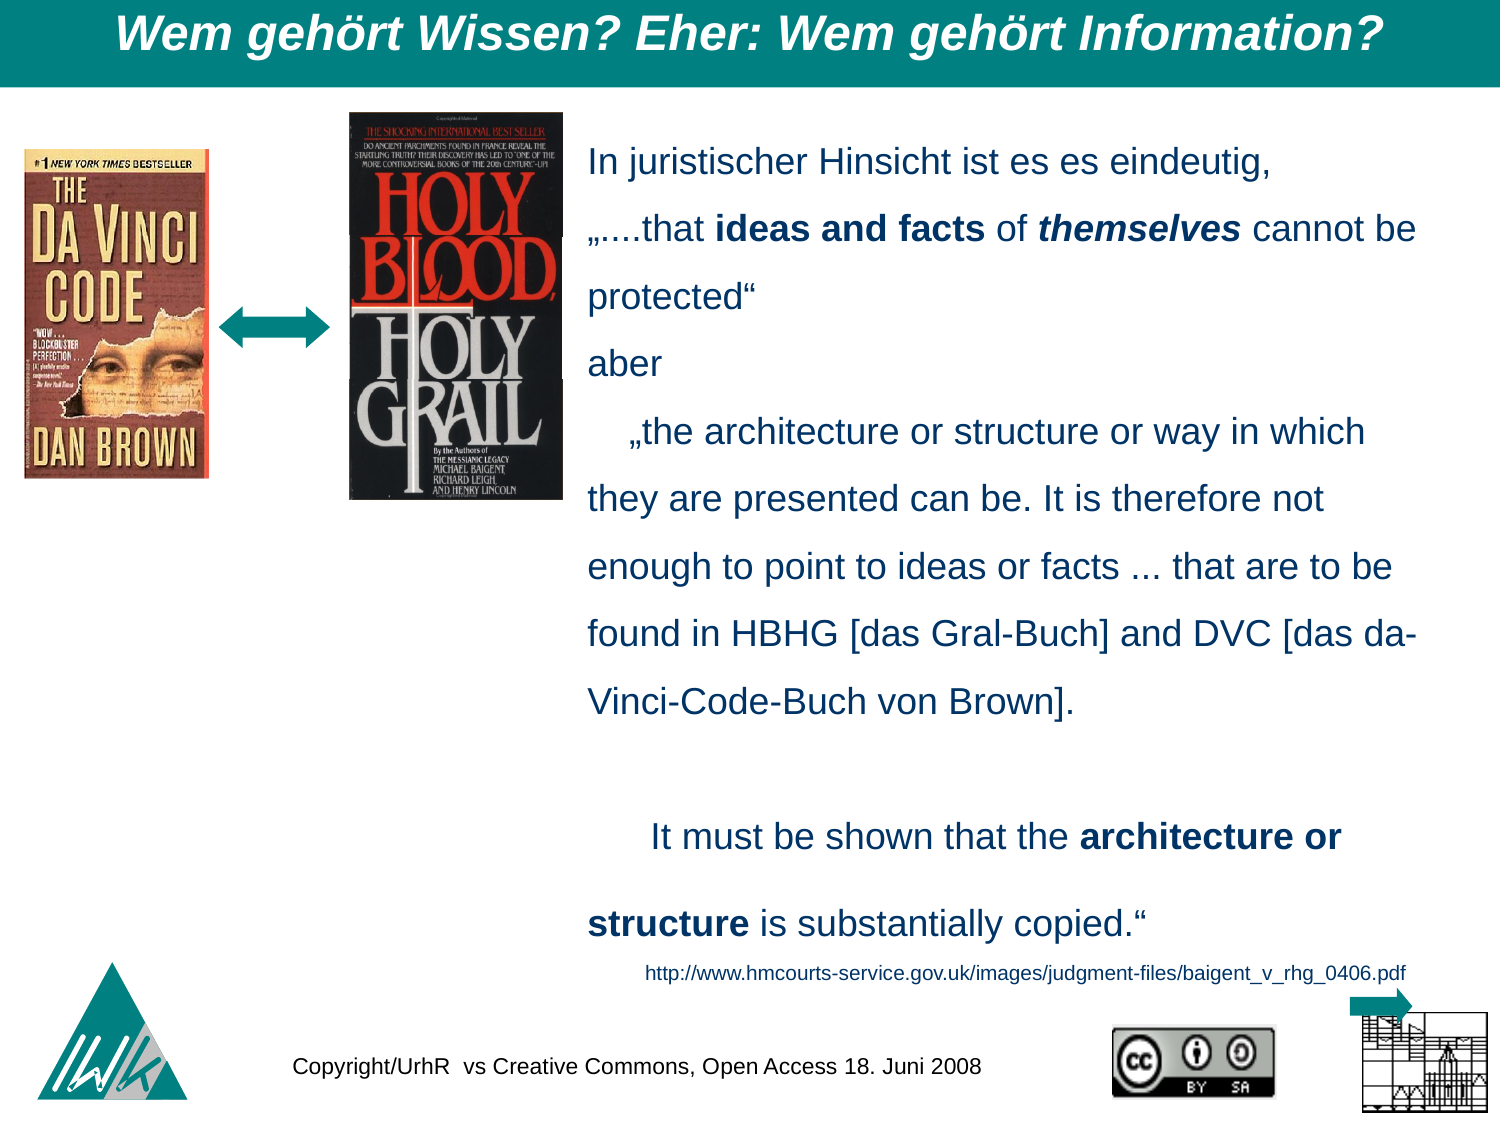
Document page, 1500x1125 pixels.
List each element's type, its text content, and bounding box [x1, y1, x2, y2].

text_box [1349, 987, 1413, 1026]
text_box Wem gehört Wissen? Eher: Wem gehört Information? [0, 0, 1500, 88]
picture [1112, 1024, 1277, 1100]
text_box In juristischer Hinsicht ist es es eindeutig, „....that ideas and facts of themselves cannot be protected“ aber „the architecture or structure or way in which they are presented can be. It is therefore not enough to point to ideas or facts ... that are to be found in HBHG [das Gral-Buch] and DVC [das da-Vinci-Code-Buch von Brown]. It must be shown that the architecture or structure is substantially copied.“ http://www.hmcourts-service.gov.uk/images/judgment-files/baigent_v_rhg_0406.pdf [587, 114, 1425, 985]
picture [1362, 1012, 1488, 1113]
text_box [24, 112, 563, 501]
